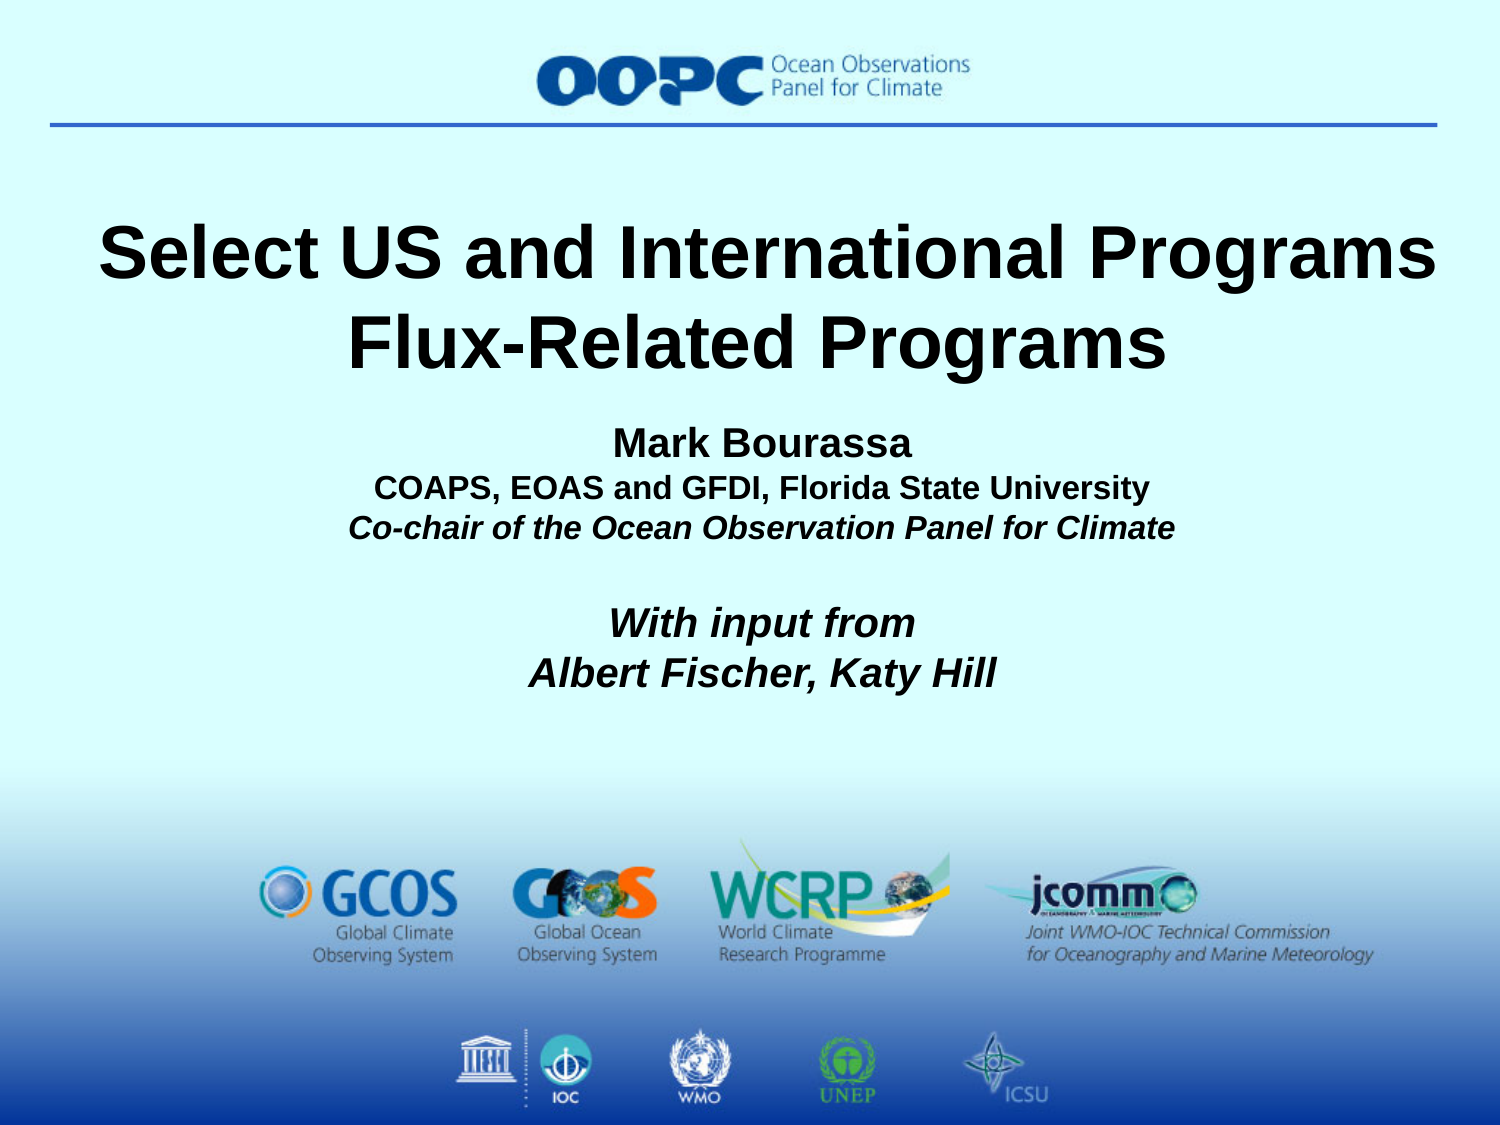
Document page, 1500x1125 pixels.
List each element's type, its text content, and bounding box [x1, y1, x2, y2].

text_box Mark Bourassa COAPS, EOAS and GFDI, Florida State University Co-chair of the Ocean Observation Panel for Climate With input from Albert Fischer, Katy Hill [124, 408, 1400, 739]
picture [0, 0, 1500, 1125]
text_box Select US and International Programs Flux-Related Programs [75, 196, 1463, 392]
